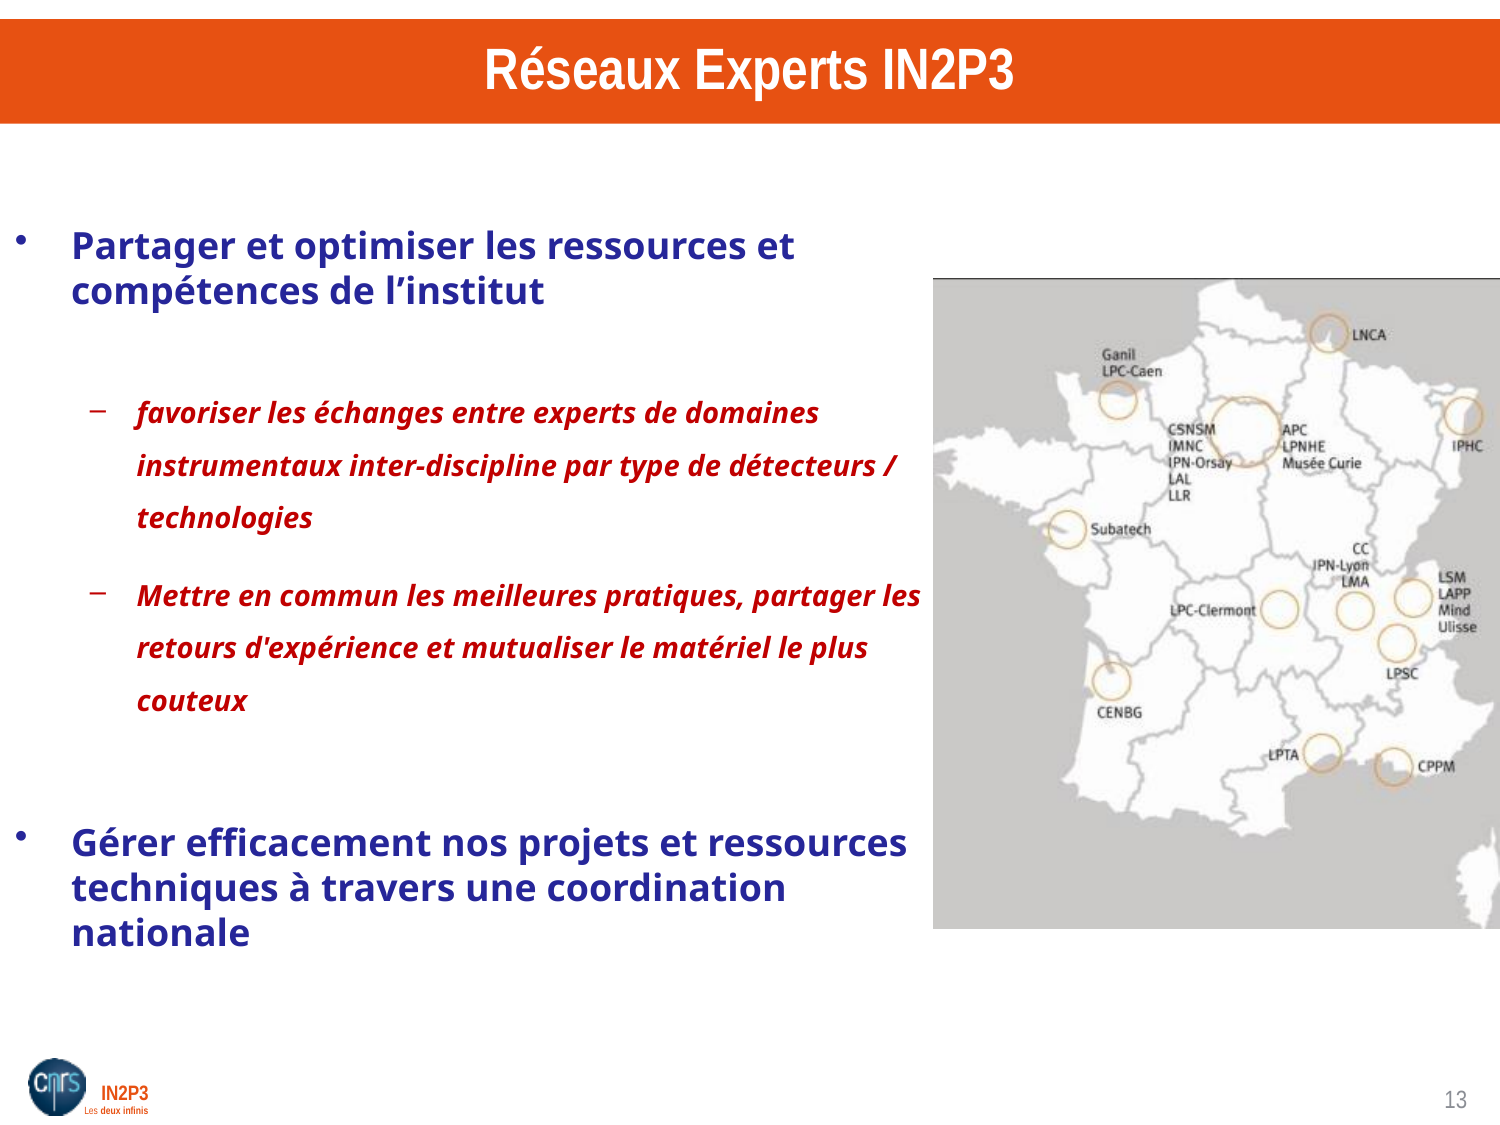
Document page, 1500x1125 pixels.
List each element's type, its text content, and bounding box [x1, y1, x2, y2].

slide_number 12 [1364, 1068, 1483, 1125]
text_box Partager et optimiser les ressources et compétences de l’institut favoriser les échanges entre experts de domaines instrumentaux inter-discipline par type de détecteurs / technologies Mettre en commun les meilleures pratiques, partager les retours d'expérience et mutualiser le matériel le plus couteux Gérer efficacement nos projets et ressources techniques à travers une coordination nationale [0, 214, 939, 1113]
title Réseaux Experts IN2P3 [265, 19, 1235, 114]
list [933, 278, 1500, 929]
